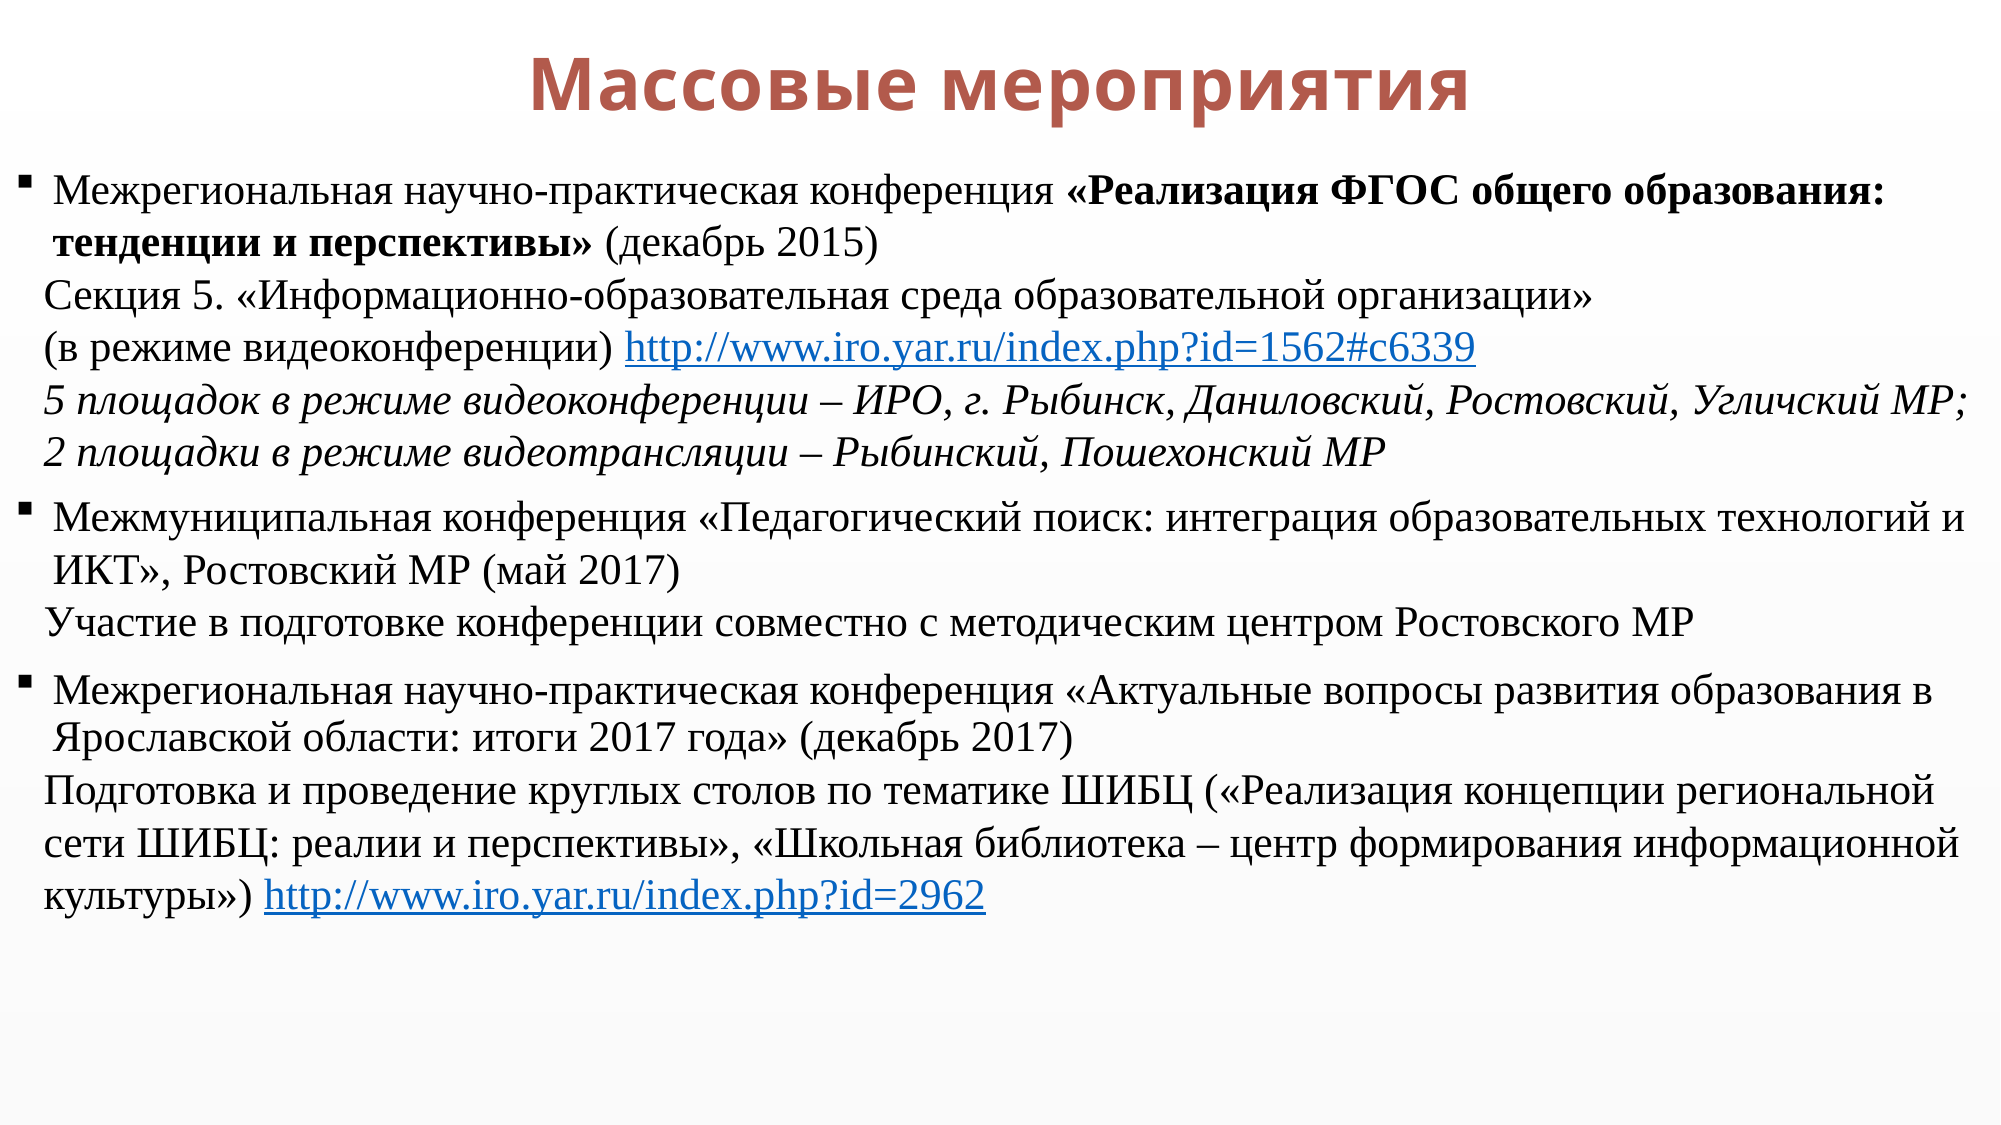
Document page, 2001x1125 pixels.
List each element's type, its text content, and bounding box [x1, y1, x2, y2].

list Межрегиональная научно-практическая конференция «Реализация ФГОС общего образования: тенденции и перспективы» (декабрь 2015) Секция 5. «Информационно-образовательная среда образовательной организации» (в режиме видеоконференции) http://www.iro.yar.ru/index.php?id=1562#c6339 5 площадок в режиме видеоконференции – ИРО, г. Рыбинск, Даниловский, Ростовский, Угличский МР; 2 площадки в режиме видеотрансляции – Рыбинский, Пошехонский МР Межмуниципальная конференция «Педагогический поиск: интеграция образовательных технологий и ИКТ», Ростовский МР (май 2017) Участие в подготовке конференции совместно с методическим центром Ростовского МР Межрегиональная научно-практическая конференция «Актуальные вопросы развития образования в Ярославской области: итоги 2017 года» (декабрь 2017) Подготовка и проведение круглых столов по тематике ШИБЦ («Реализация концепции региональной сети ШИБЦ: реалии и перспективы», «Школьная библиотека – центр формирования информационной культуры») http://www.iro.yar.ru/index.php?id=2962 [0, 153, 2000, 1002]
title Массовые мероприятия [137, 38, 1863, 135]
